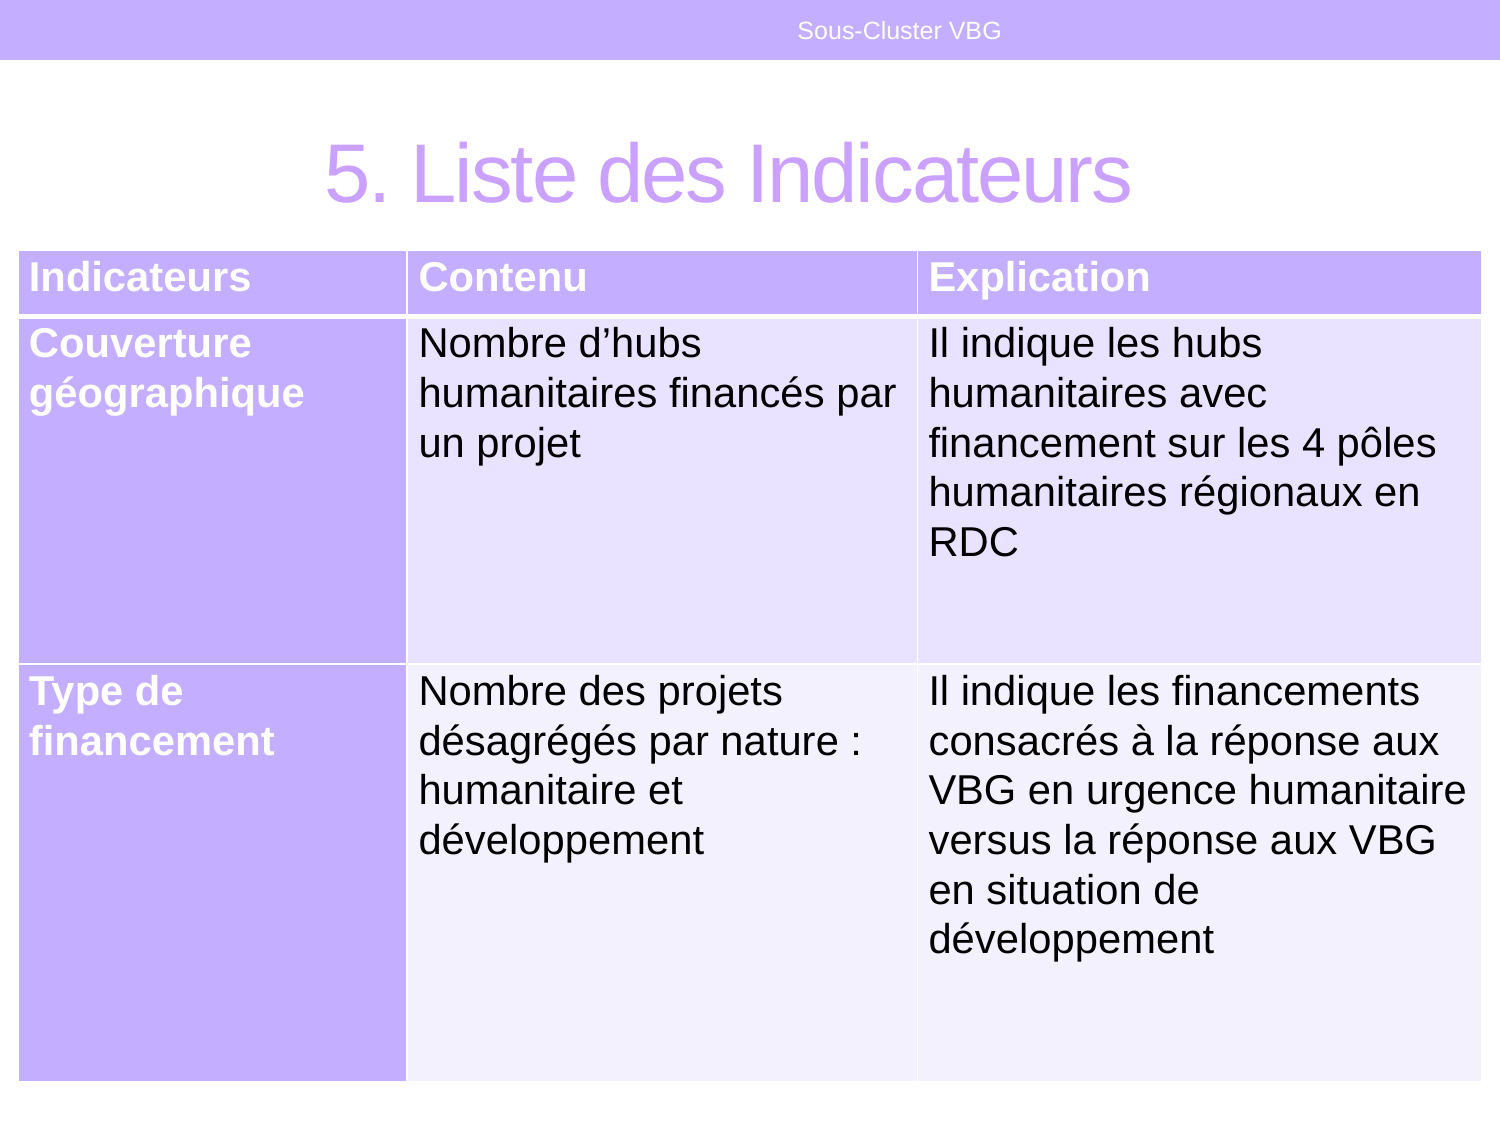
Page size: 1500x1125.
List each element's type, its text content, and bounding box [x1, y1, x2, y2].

table_header Indicateurs [19, 251, 406, 314]
table_cell Nombre d’hubs humanitaires financés par un projet [408, 319, 917, 663]
title 5. Liste des Indicateurs [75, 87, 1425, 249]
table_cell Nombre des projets désagrégés par nature : humanitaire et développement [408, 665, 917, 1081]
footer Sous-Cluster VBG [562, 3, 1238, 57]
table_cell Il indique les hubs humanitaires avec financement sur les 4 pôles humanitaires régionaux en RDC [918, 319, 1481, 663]
table_cell Il indique les financements consacrés à la réponse aux VBG en urgence humanitaire versus la réponse aux VBG en situation de développement [918, 665, 1481, 1081]
table_header Contenu [408, 251, 917, 314]
table_cell Couverture géographique [19, 319, 406, 663]
table_cell Type de financement [19, 665, 406, 1081]
table_header Explication [918, 251, 1481, 314]
